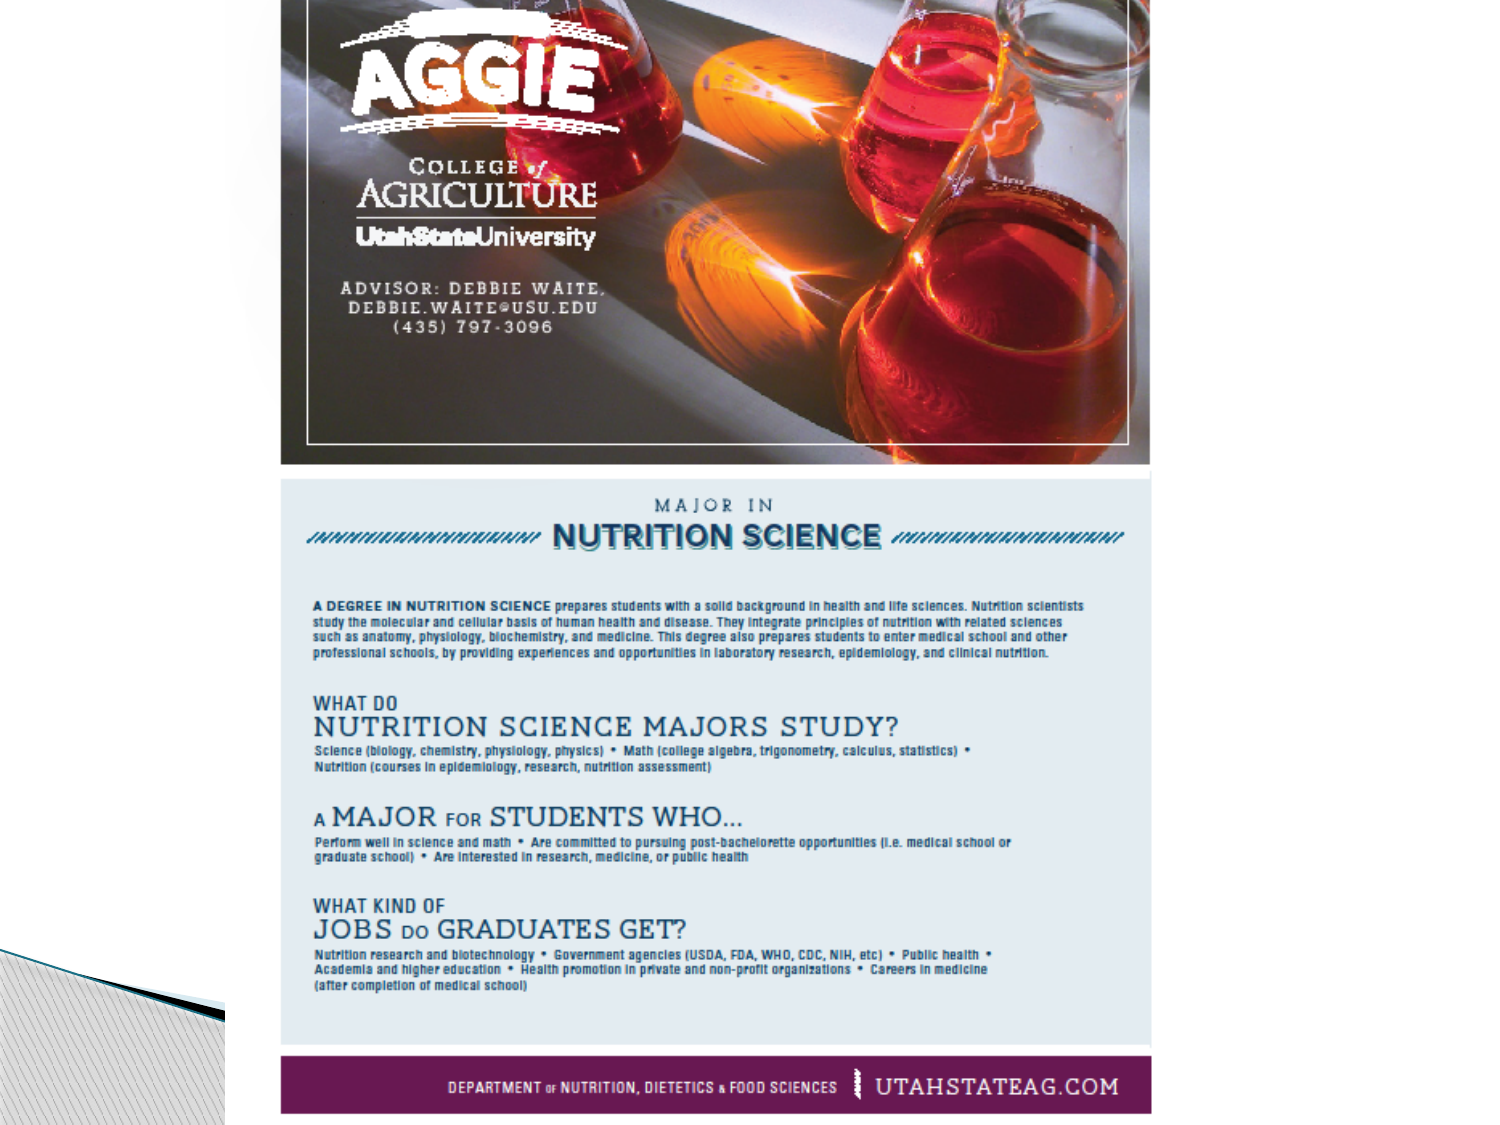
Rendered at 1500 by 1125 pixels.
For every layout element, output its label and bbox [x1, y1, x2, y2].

picture [224, 0, 1500, 1125]
